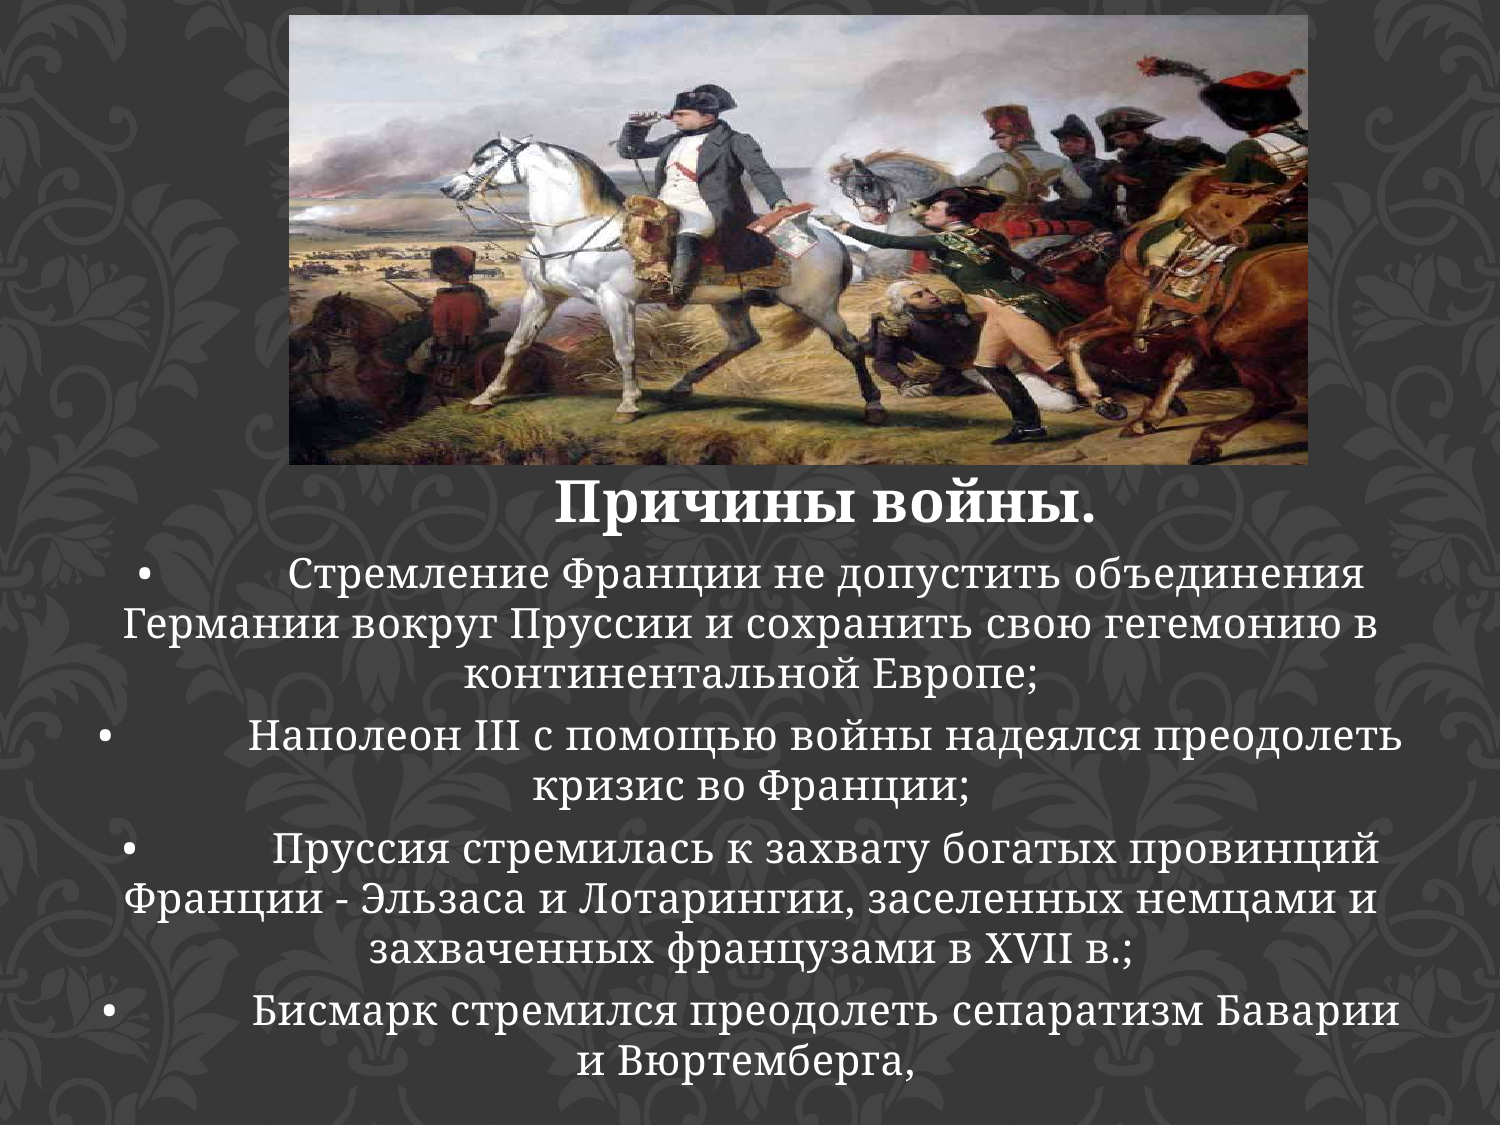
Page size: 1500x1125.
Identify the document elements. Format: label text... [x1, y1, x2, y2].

picture [288, 15, 1308, 465]
list Причины войны. • Стремление Франции не допустить объединения Германии вокруг Пруссии и сохранить свою гегемонию в континентальной Европе; • Наполеон III с помощью войны надеялся преодолеть кризис во Франции; • Пруссия стремилась к захвату богатых провинций Франции - Эльзаса и Лотарингии, заселенных немцами и захваченных французами в XVII в.; • Бисмарк стремился преодолеть сепаратизм Баварии и Вюртемберга, [76, 456, 1427, 1125]
